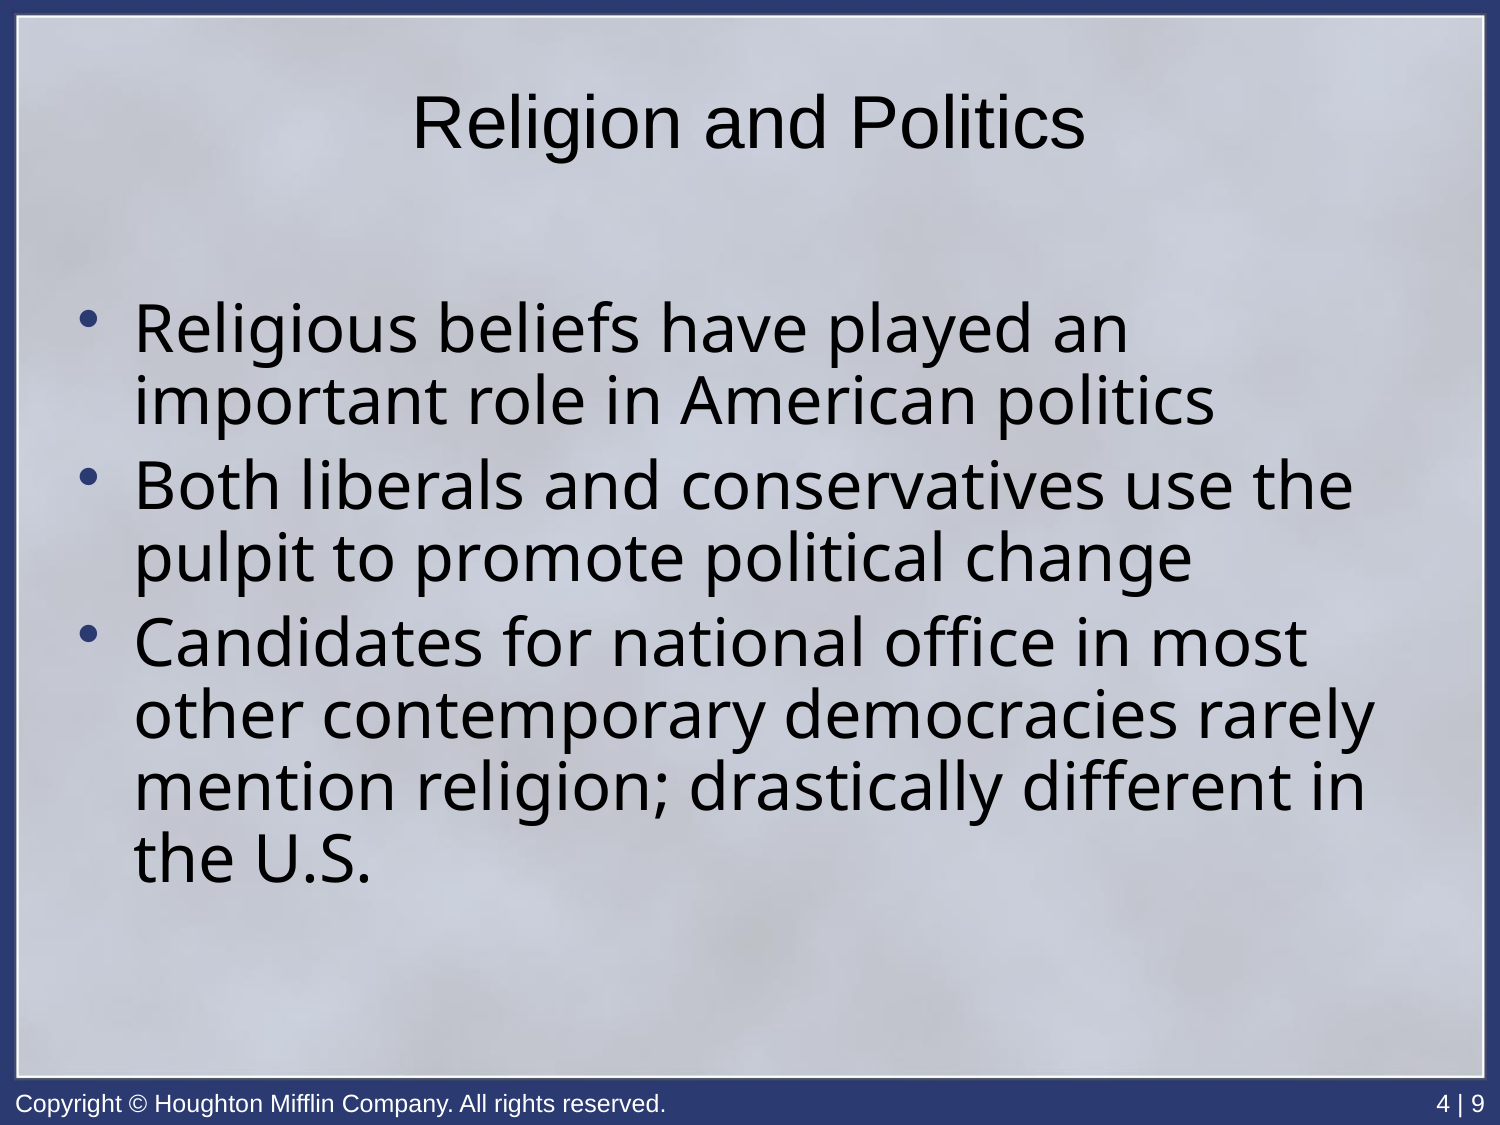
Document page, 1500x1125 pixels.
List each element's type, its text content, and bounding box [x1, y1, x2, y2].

list Religious beliefs have played an important role in American politics Both liberals and conservatives use the pulpit to promote political change Candidates for national office in most other contemporary democracies rarely mention religion; drastically different in the U.S. [62, 287, 1438, 1001]
slide_number 4 | 9 [1187, 1080, 1500, 1119]
footer Copyright © Houghton Mifflin Company. All rights reserved. [0, 1080, 751, 1119]
picture [0, 0, 1500, 1125]
title Religion and Politics [37, 17, 1463, 221]
